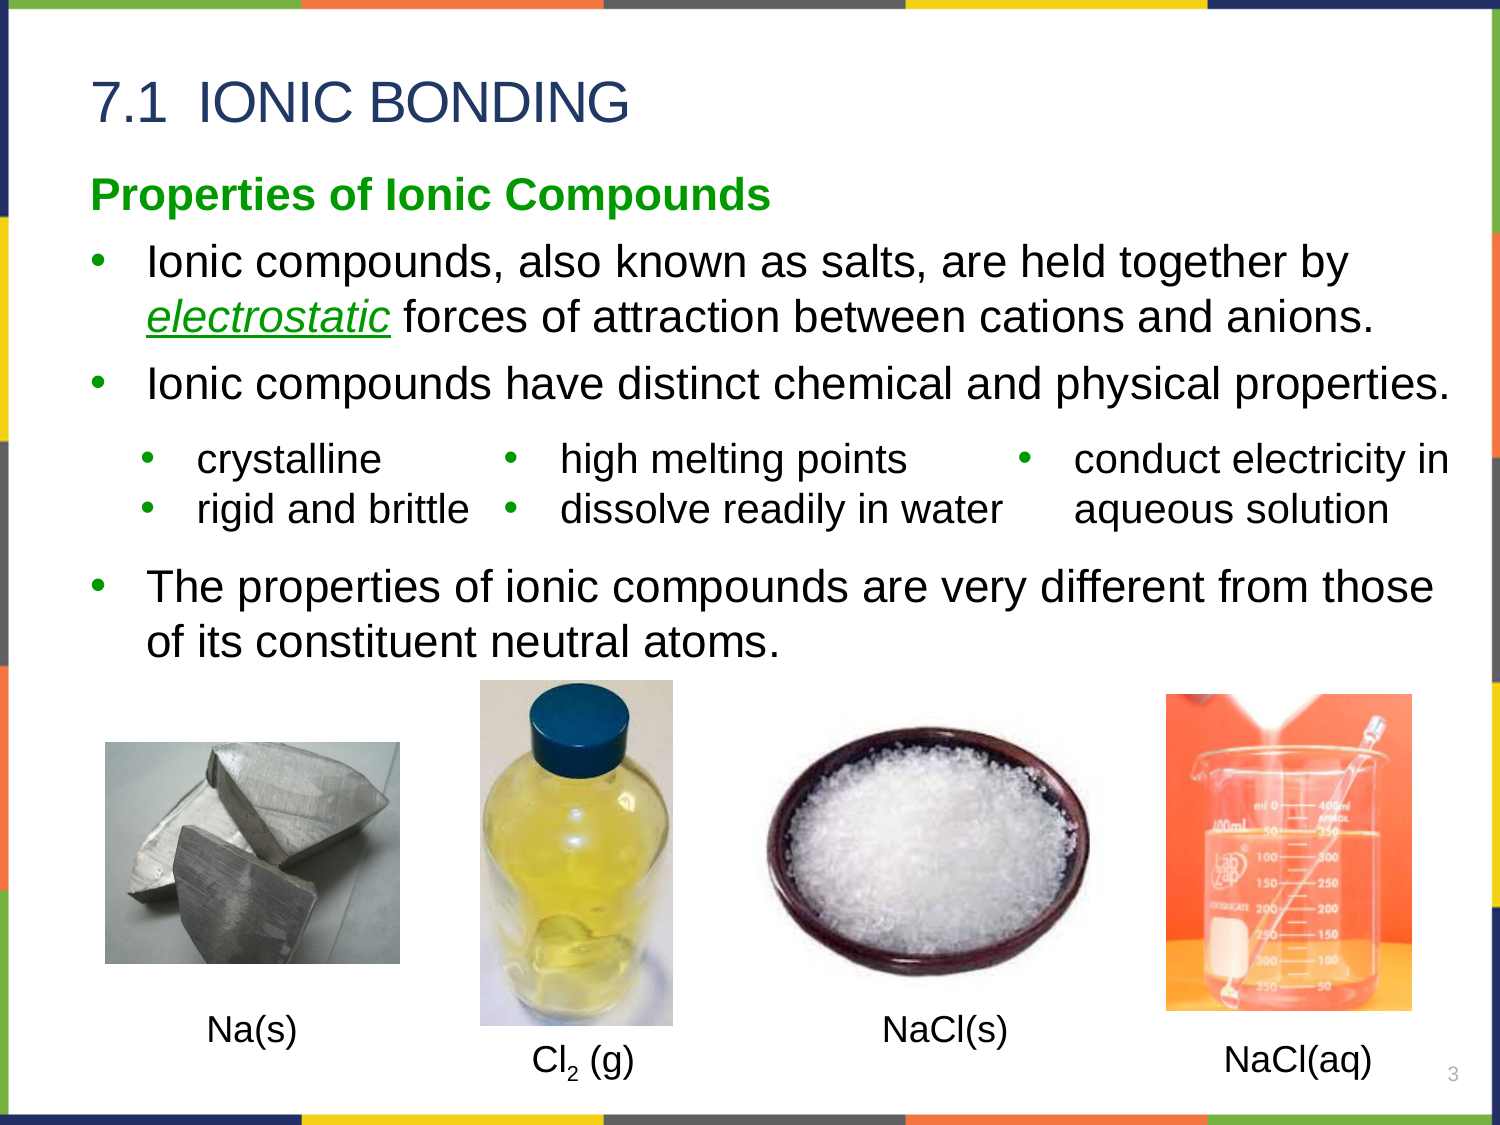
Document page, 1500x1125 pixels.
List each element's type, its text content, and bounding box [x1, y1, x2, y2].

text_box NaCl(aq) [1208, 1027, 1389, 1088]
text_box Na(s) [191, 997, 313, 1058]
text_box NaCl(s) [867, 1033, 1024, 1058]
text_box conduct electricity in aqueous solution [1002, 424, 1480, 540]
text_box crystalline rigid and brittle [125, 424, 486, 540]
text_box Properties of Ionic Compounds Ionic compounds, also known as salts, are held together by electrostatic forces of attraction between cations and anions. Ionic compounds have distinct chemical and physical properties. The properties of ionic compounds are very different from those of its constituent neutral atoms. [75, 156, 1475, 1028]
title 7.1 ionic bonding [75, 57, 1475, 143]
picture [0, 0, 1500, 1125]
text_box Cl2 (g) [516, 1031, 651, 1094]
slide_number 3 [1136, 1042, 1475, 1103]
text_box high melting points dissolve readily in water [488, 424, 1002, 540]
